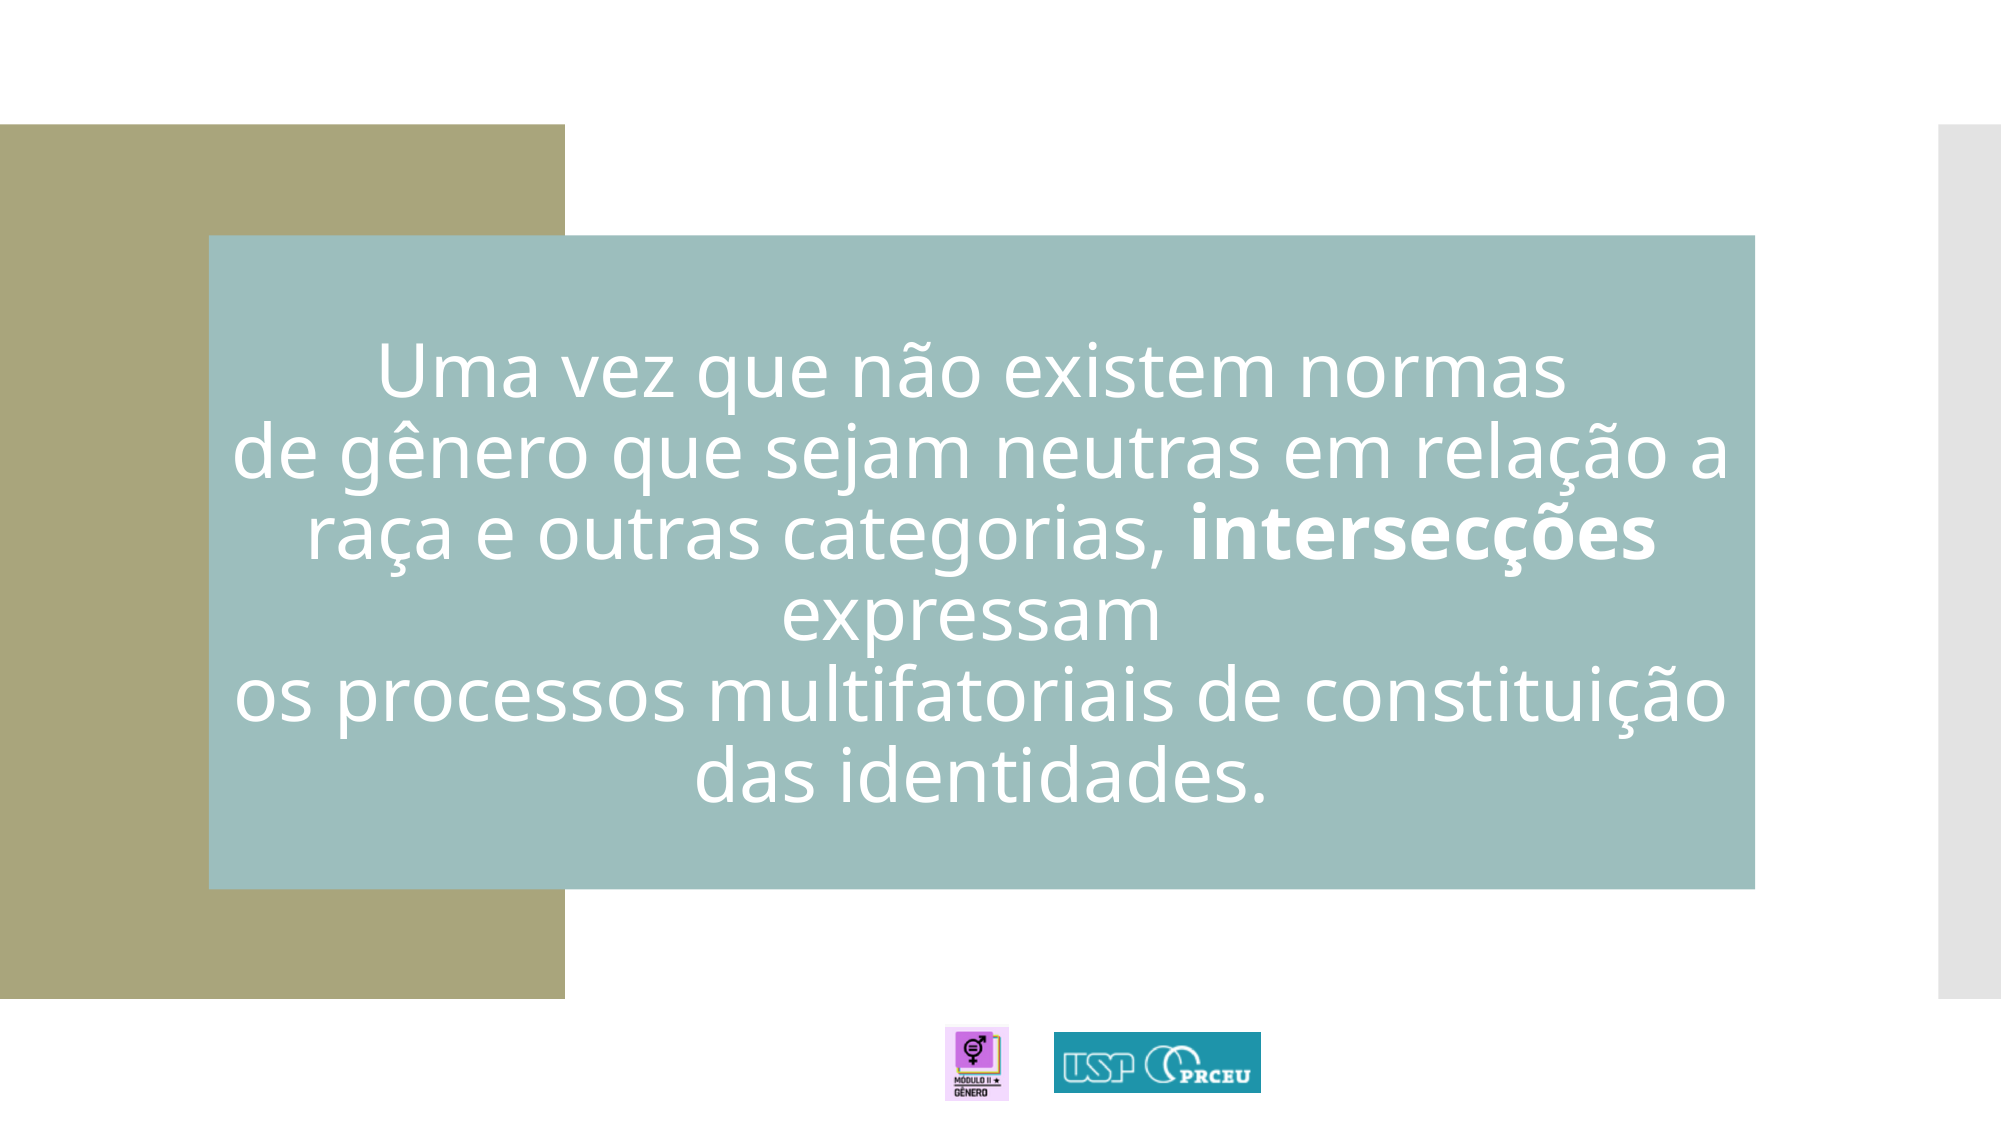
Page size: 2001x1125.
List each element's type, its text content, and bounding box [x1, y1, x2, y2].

picture [1053, 1032, 1261, 1093]
picture [945, 1023, 1009, 1102]
list Uma vez que não existem normas de gênero que sejam neutras em relação a raça e outras categorias, intersecções expressam os processos multifatoriais de constituição das identidades. [208, 235, 1756, 890]
